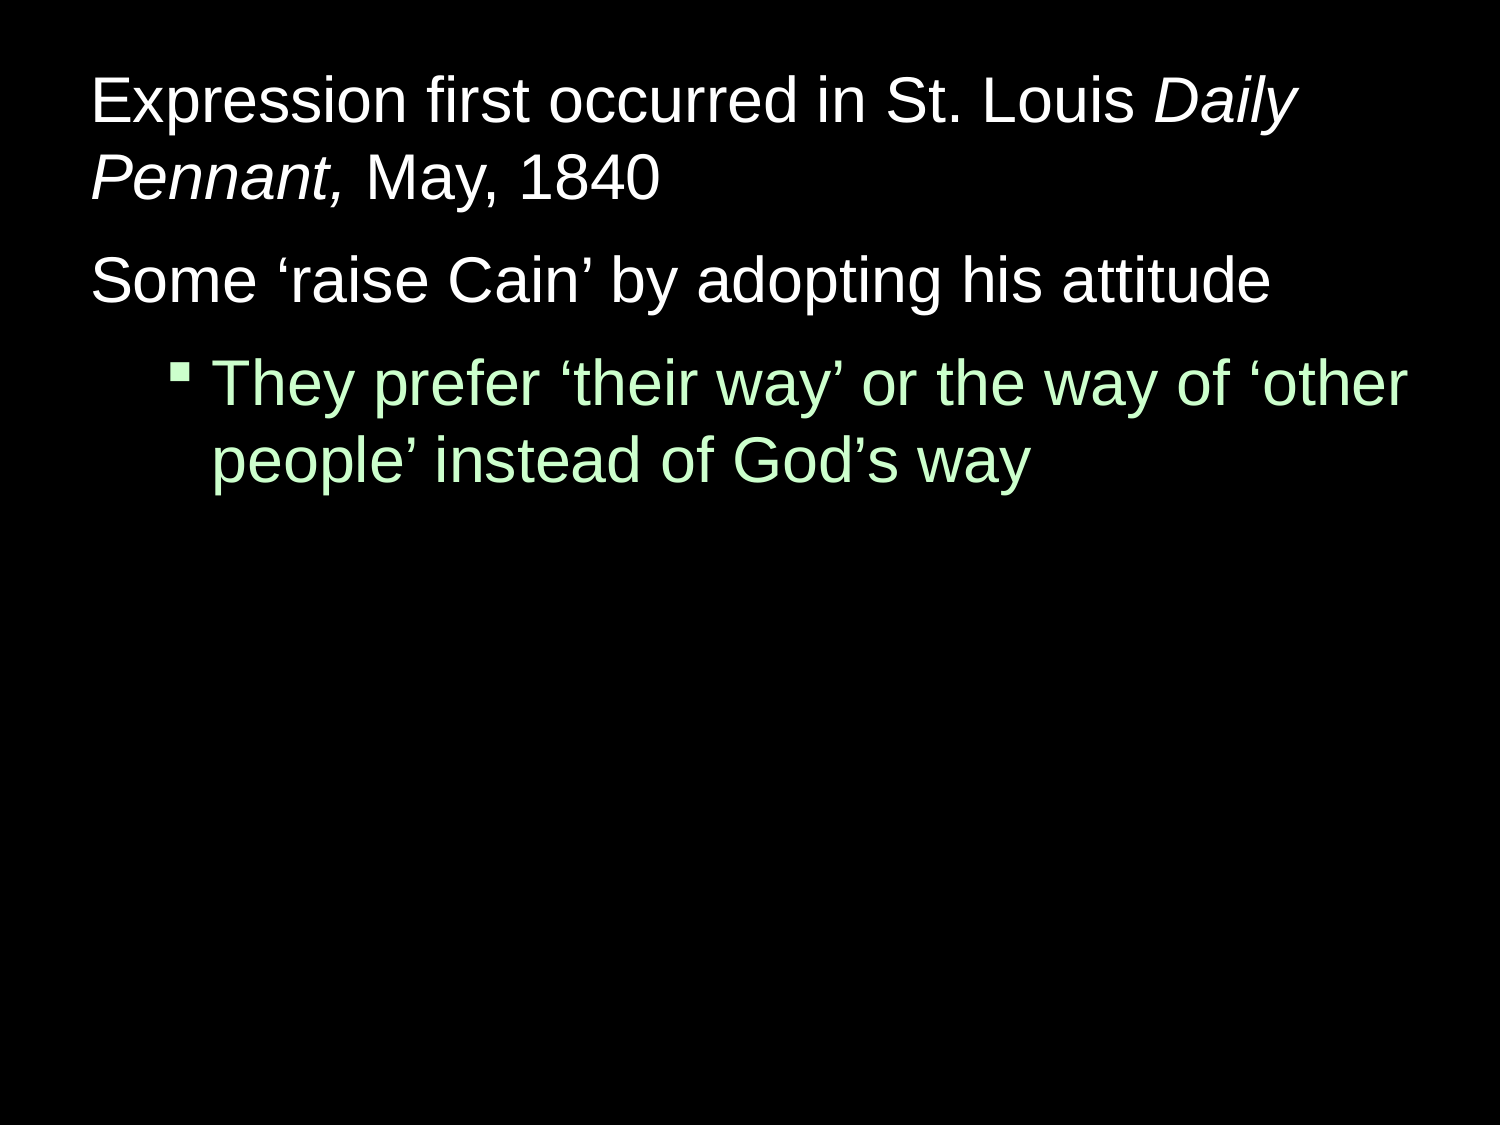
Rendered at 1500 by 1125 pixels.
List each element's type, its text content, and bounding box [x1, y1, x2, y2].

list Expression first occurred in St. Louis Daily Pennant, May, 1840 Some ‘raise Cain’ by adopting his attitude They prefer ‘their way’ or the way of ‘other people’ instead of God’s way [75, 50, 1425, 1063]
